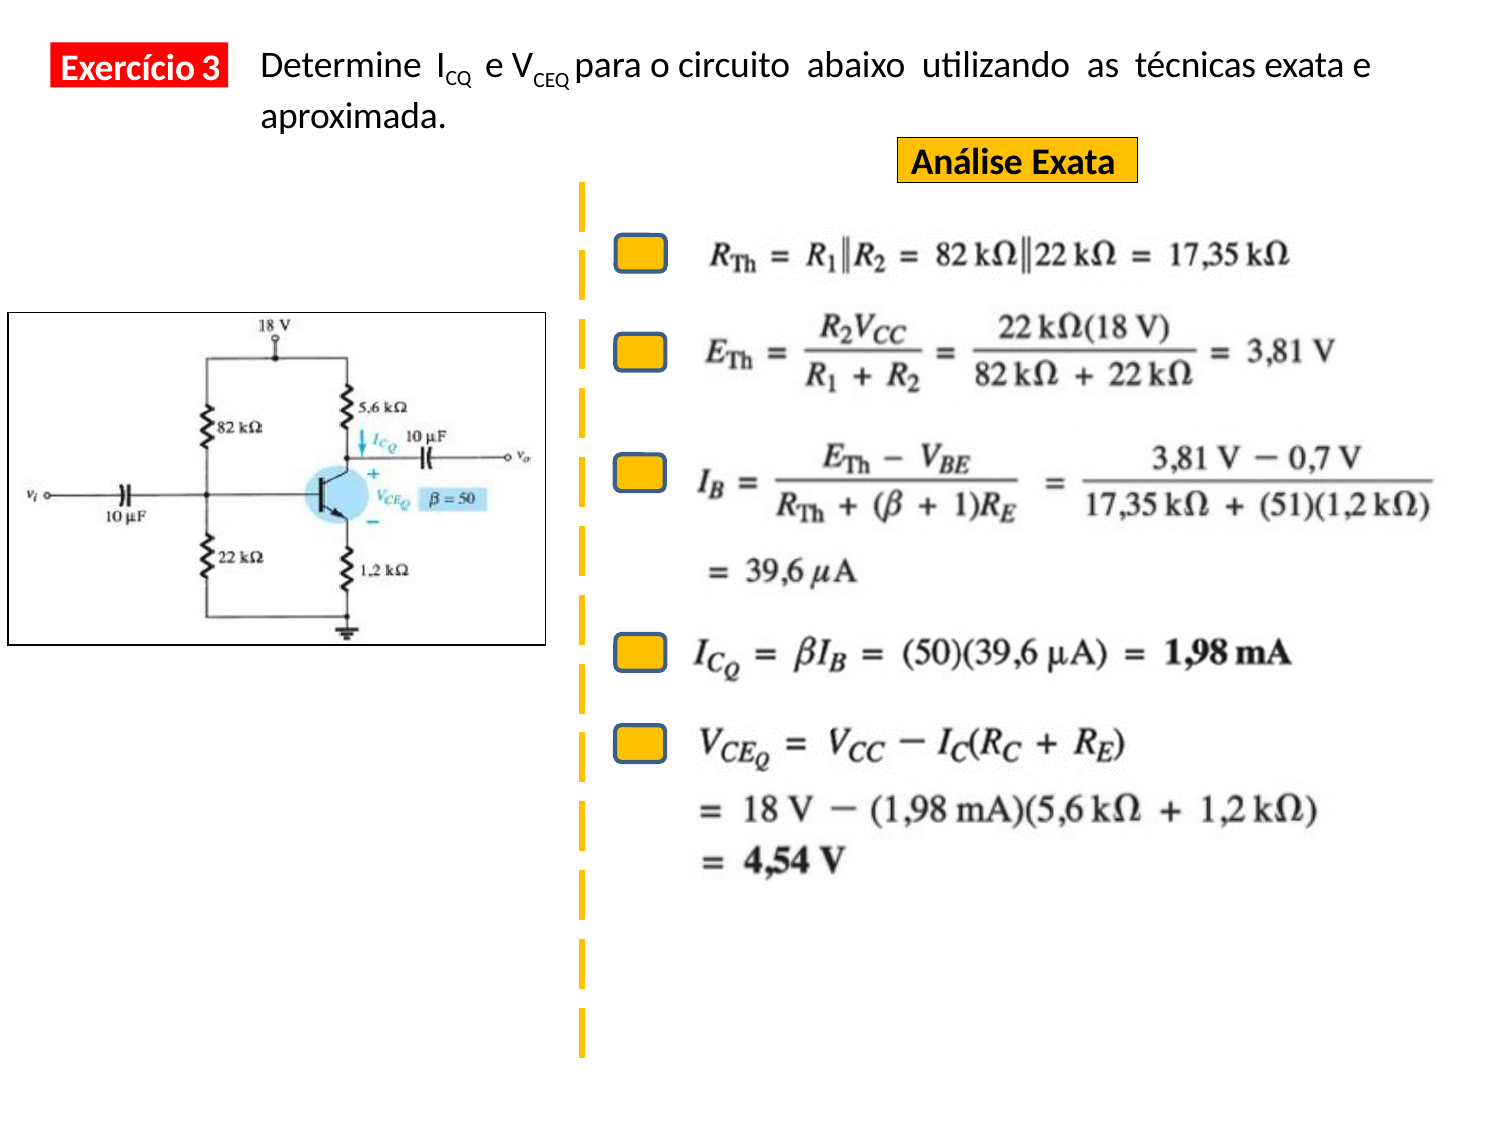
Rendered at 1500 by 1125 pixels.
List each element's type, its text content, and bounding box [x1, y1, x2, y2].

text_box [699, 541, 866, 605]
text_box [613, 232, 668, 274]
text_box [612, 723, 668, 765]
text_box [702, 304, 1338, 408]
picture [684, 617, 1302, 691]
text_box [613, 631, 668, 673]
text_box [696, 779, 1332, 840]
text_box Determine ICQ e VCEQ para o circuito abaixo utilizando as técnicas exata e aproximada. [258, 40, 1425, 137]
text_box Análise Exata [897, 137, 1138, 183]
picture [696, 427, 1029, 532]
picture [706, 225, 1296, 283]
text_box [8, 312, 546, 646]
text_box [613, 331, 668, 373]
text_box Exercício 3 [50, 42, 229, 88]
text_box [612, 452, 667, 494]
text_box [687, 833, 854, 883]
text_box [1037, 424, 1446, 535]
picture [691, 706, 1132, 777]
